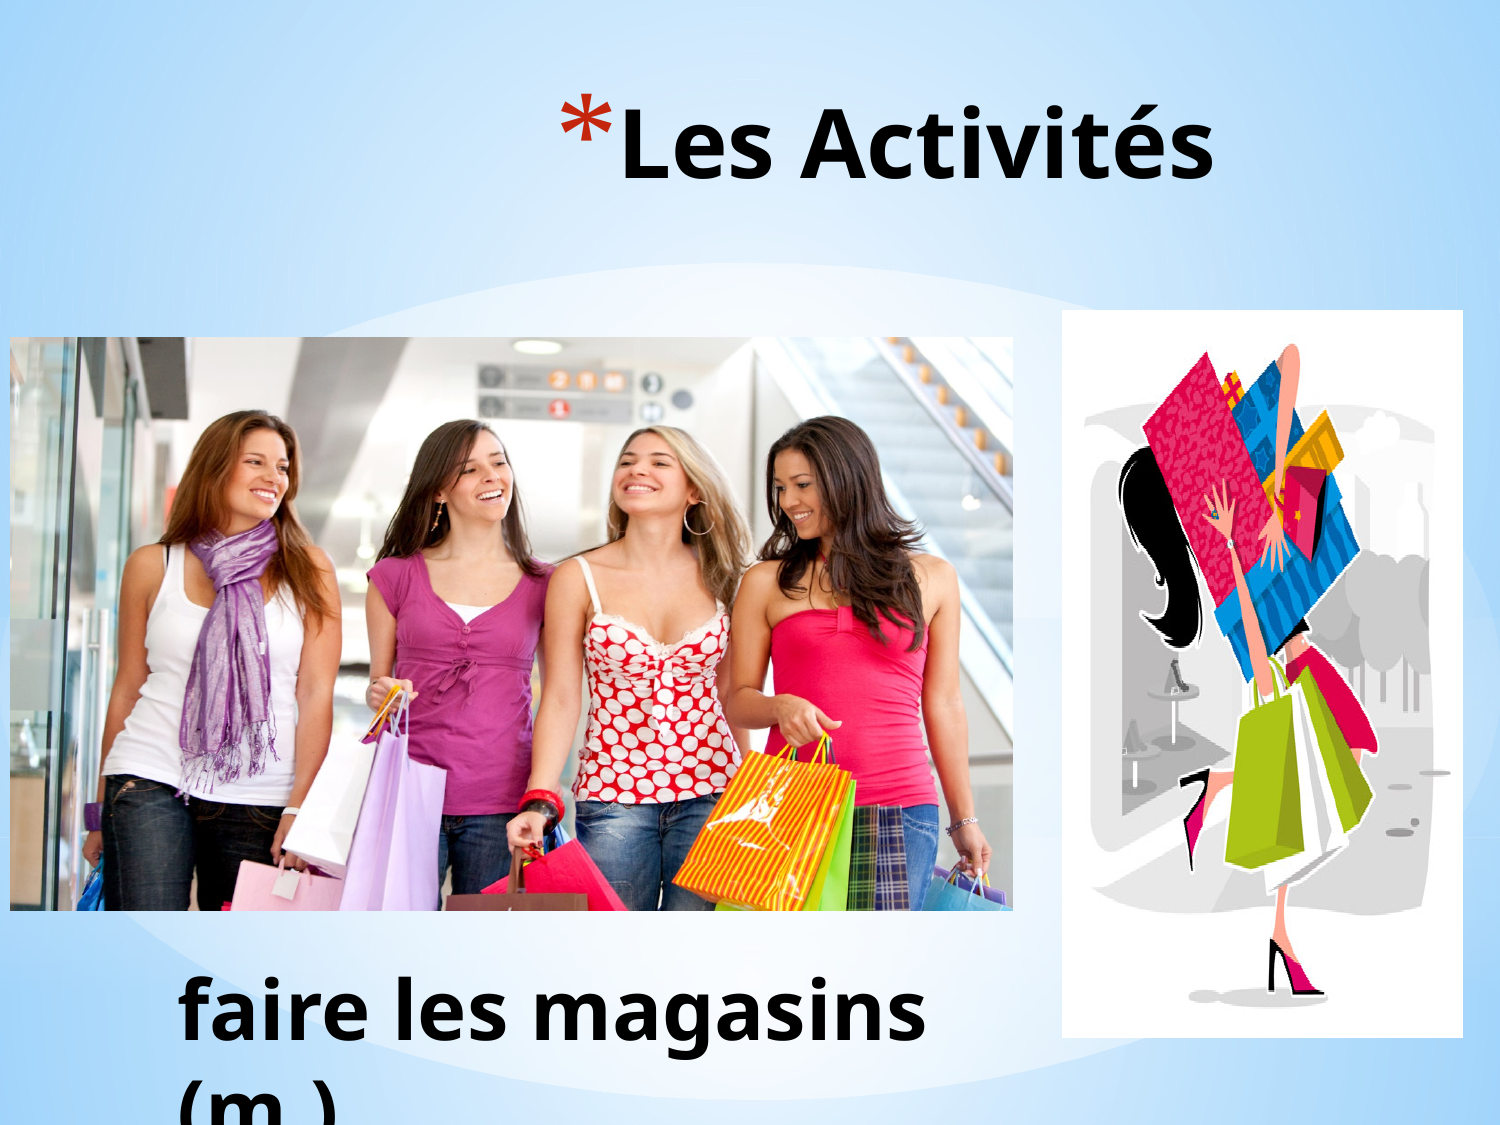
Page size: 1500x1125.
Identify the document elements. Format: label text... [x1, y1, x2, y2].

text_box [4, 0, 988, 321]
title Les Activités [988, 75, 1231, 263]
picture [10, 337, 1013, 911]
text_box faire les magasins (m.) [162, 949, 1100, 1125]
picture [1062, 310, 1463, 1038]
